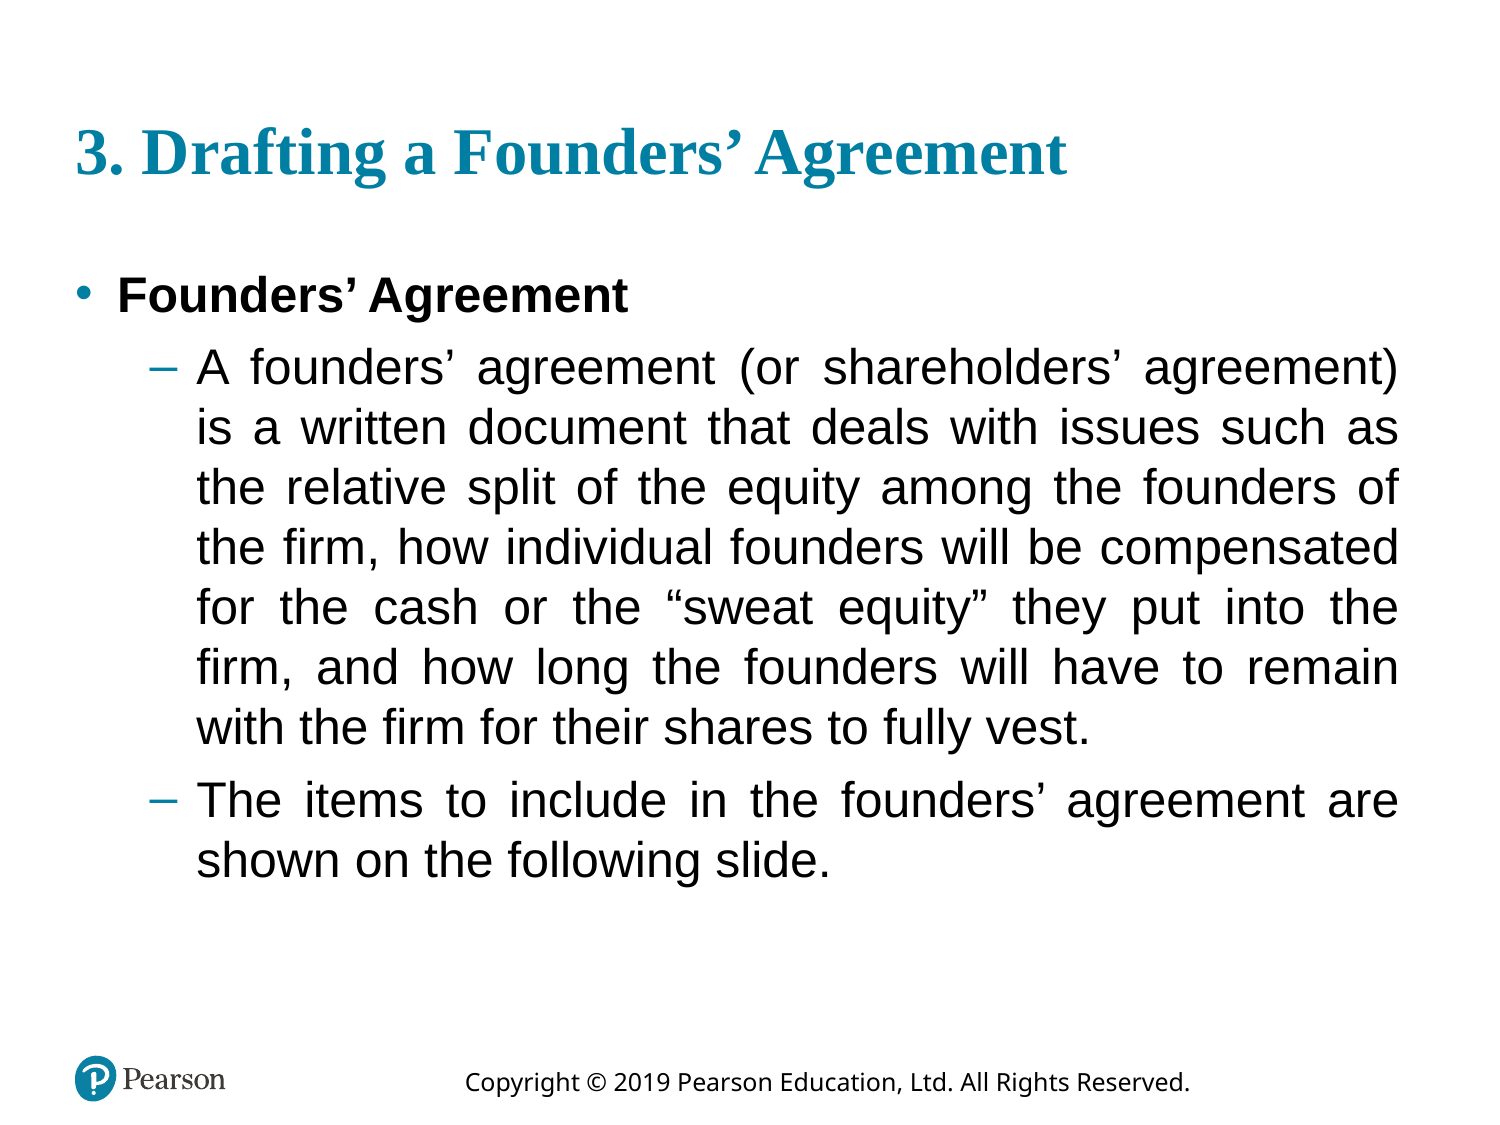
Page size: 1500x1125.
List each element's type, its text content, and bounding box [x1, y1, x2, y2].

list Founders’ Agreement A founders’ agreement (or shareholders’ agreement) is a written document that deals with issues such as the relative split of the equity among the founders of the firm, how individual founders will be compensated for the cash or the “sweat equity” they put into the firm, and how long the founders will have to remain with the firm for their shares to fully vest. The items to include in the founders’ agreement are shown on the following slide. [75, 262, 1400, 1005]
title 3. Drafting a Founders’ Agreement [75, 35, 1425, 188]
